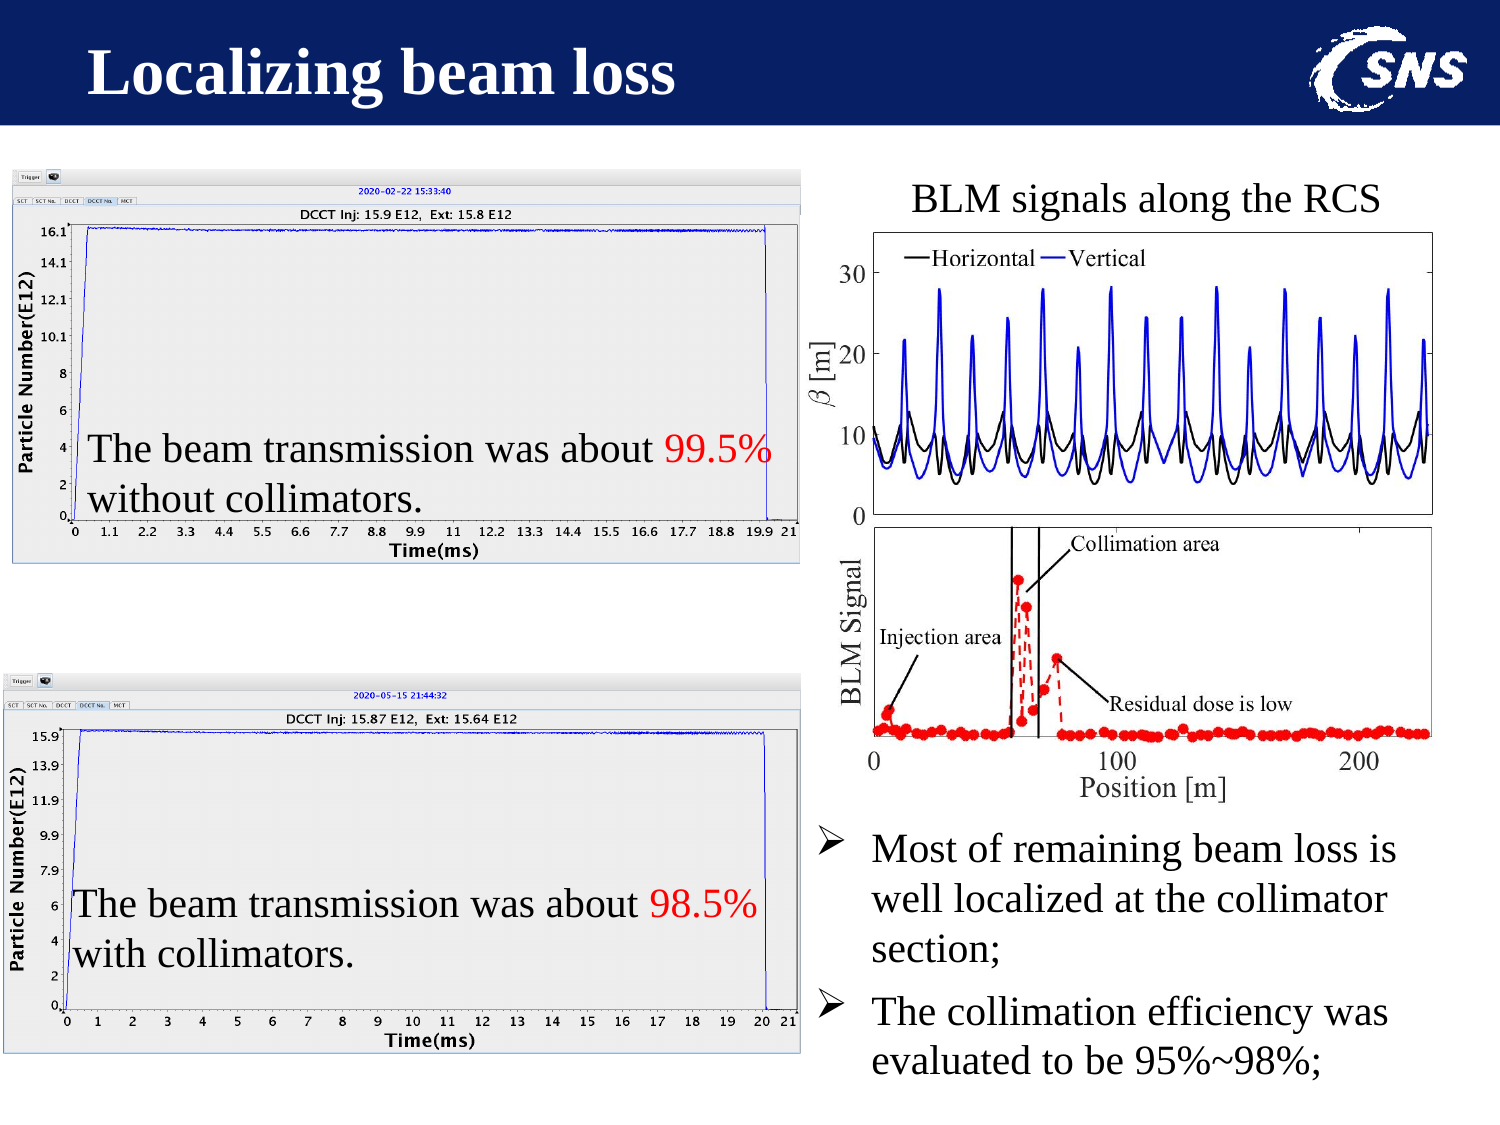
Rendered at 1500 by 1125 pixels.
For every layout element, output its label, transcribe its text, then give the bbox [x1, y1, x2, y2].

text_box Localizing beam loss [72, 20, 1274, 116]
text_box BLM signals along the RCS [896, 163, 1404, 214]
text_box Most of remaining beam loss is well localized at the collimator section; The collimation efficiency was evaluated to be 95%~98%; [800, 813, 1494, 1091]
picture [3, 169, 1444, 1055]
